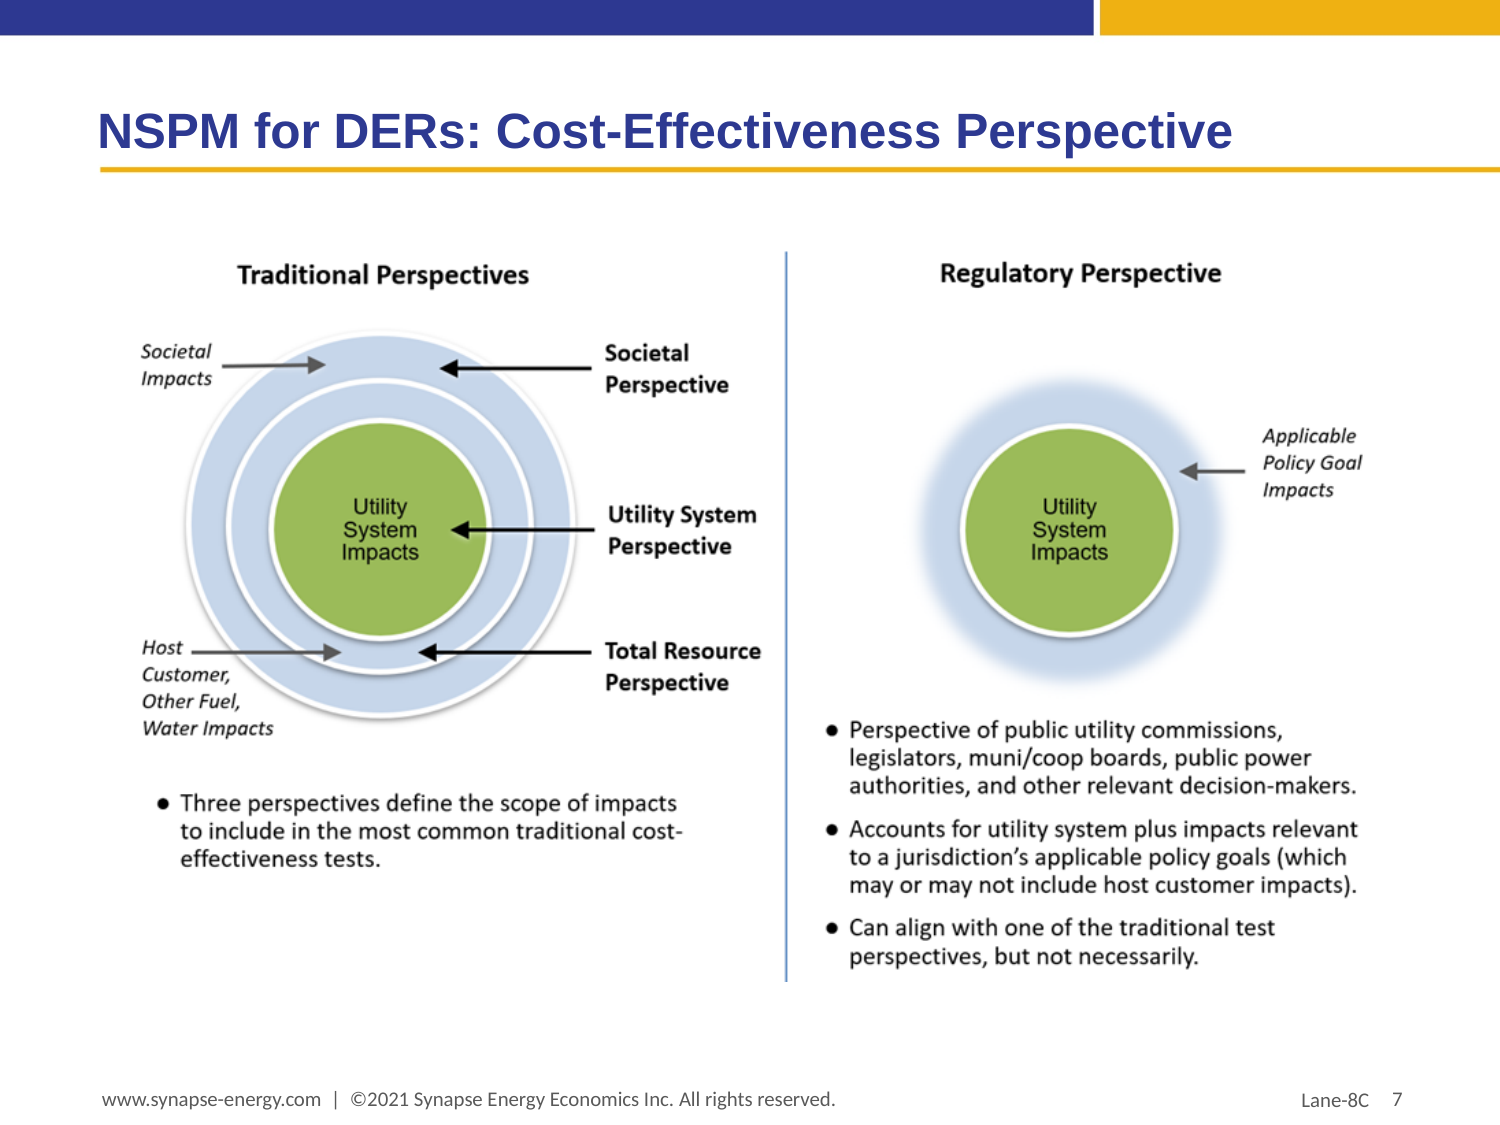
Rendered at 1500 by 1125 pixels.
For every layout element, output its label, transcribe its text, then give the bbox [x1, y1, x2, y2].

list Lane-8C [1054, 1079, 1385, 1120]
footer www.synapse-energy.com | ©2021 Synapse Energy Economics Inc. All rights reserved. [86, 1066, 1002, 1125]
picture [0, 0, 1500, 1125]
slide_number 7 [1352, 1066, 1418, 1125]
title NSPM for DERs: Cost-Effectiveness Perspective [82, 59, 1447, 168]
